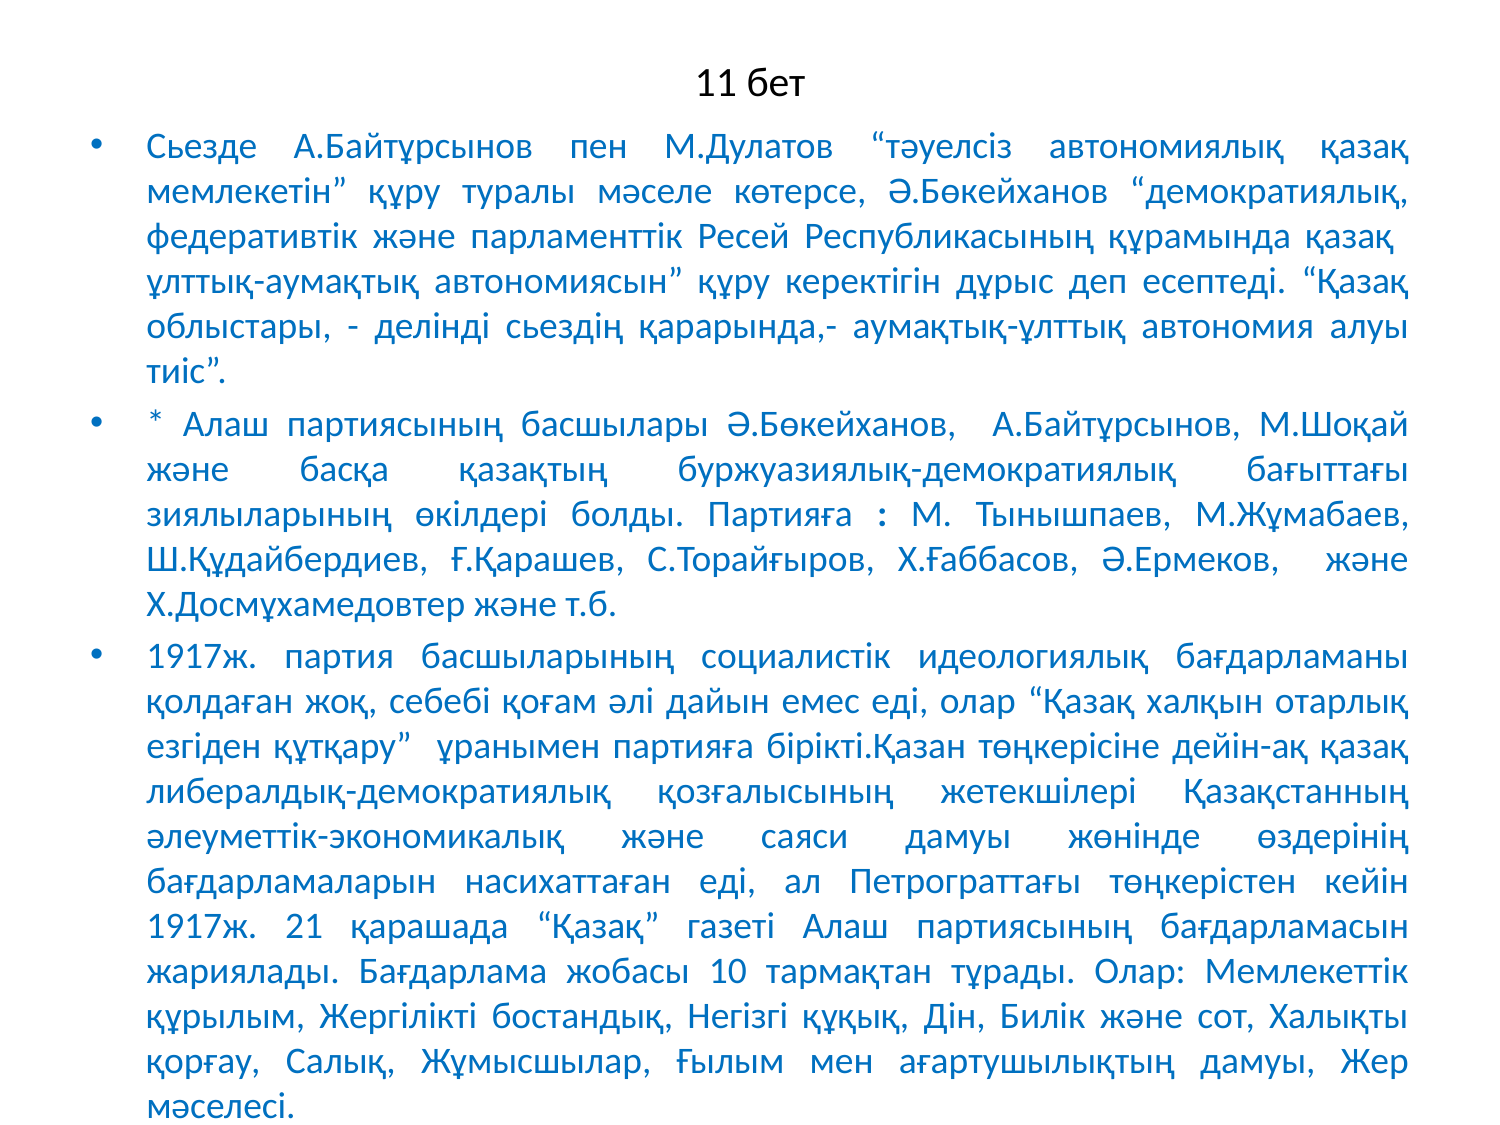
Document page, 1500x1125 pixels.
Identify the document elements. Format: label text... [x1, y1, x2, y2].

list Сьезде А.Байтұрсынов пен М.Дулатов “тәуелсіз автономиялық қазақ мемлекетін” құру туралы мәселе көтерсе, Ә.Бөкейханов “демократиялық, федеративтік және парламенттік Ресей Республикасының құрамында қазақ ұлттық-аумақтық автономиясын” құру керектігін дұрыс деп есептеді. “Қазақ облыстары, - делінді сьездің қарарында,- аумақтық-ұлттық автономия алуы тиіс”. * Алаш партиясының басшылары Ә.Бөкейханов, А.Байтұрсынов, М.Шоқай және басқа қазақтың буржуазиялық-демократиялық бағыттағы зиялыларының өкілдері болды. Партияға : М. Тынышпаев, М.Жұмабаев, Ш.Құдайбердиев, Ғ.Қарашев, С.Торайғыров, Х.Ғаббасов, Ә.Ермеков, және Х.Досмұхамедовтер және т.б. 1917ж. партия басшыларының социалистік идеологиялық бағдарламаны қолдаған жоқ, себебі қоғам әлі дайын емес еді, олар “Қазақ халқын отарлық езгіден құтқару” ұранымен партияға бірікті.Қазан төңкерісіне дейін-ақ қазақ либералдық-демократиялық қозғалысының жетекшілері Қазақстанның әлеуметтік-экономикалық және саяси дамуы жөнінде өздерінің бағдарламаларын насихаттаған еді, ал Петрограттағы төңкерістен кейін 1917ж. 21 қарашада “Қазақ” газеті Алаш партиясының бағдарламасын жариялады. Бағдарлама жобасы 10 тармақтан тұрады. Олар: Мемлекеттік құрылым, Жергілікті бостандық, Негізгі құқық, Дін, Билік және сот, Халықты қорғау, Салық, Жұмысшылар, Ғылым мен ағартушылықтың дамуы, Жер мәселесі. [75, 113, 1425, 1005]
title 11 бет [75, 45, 1425, 113]
